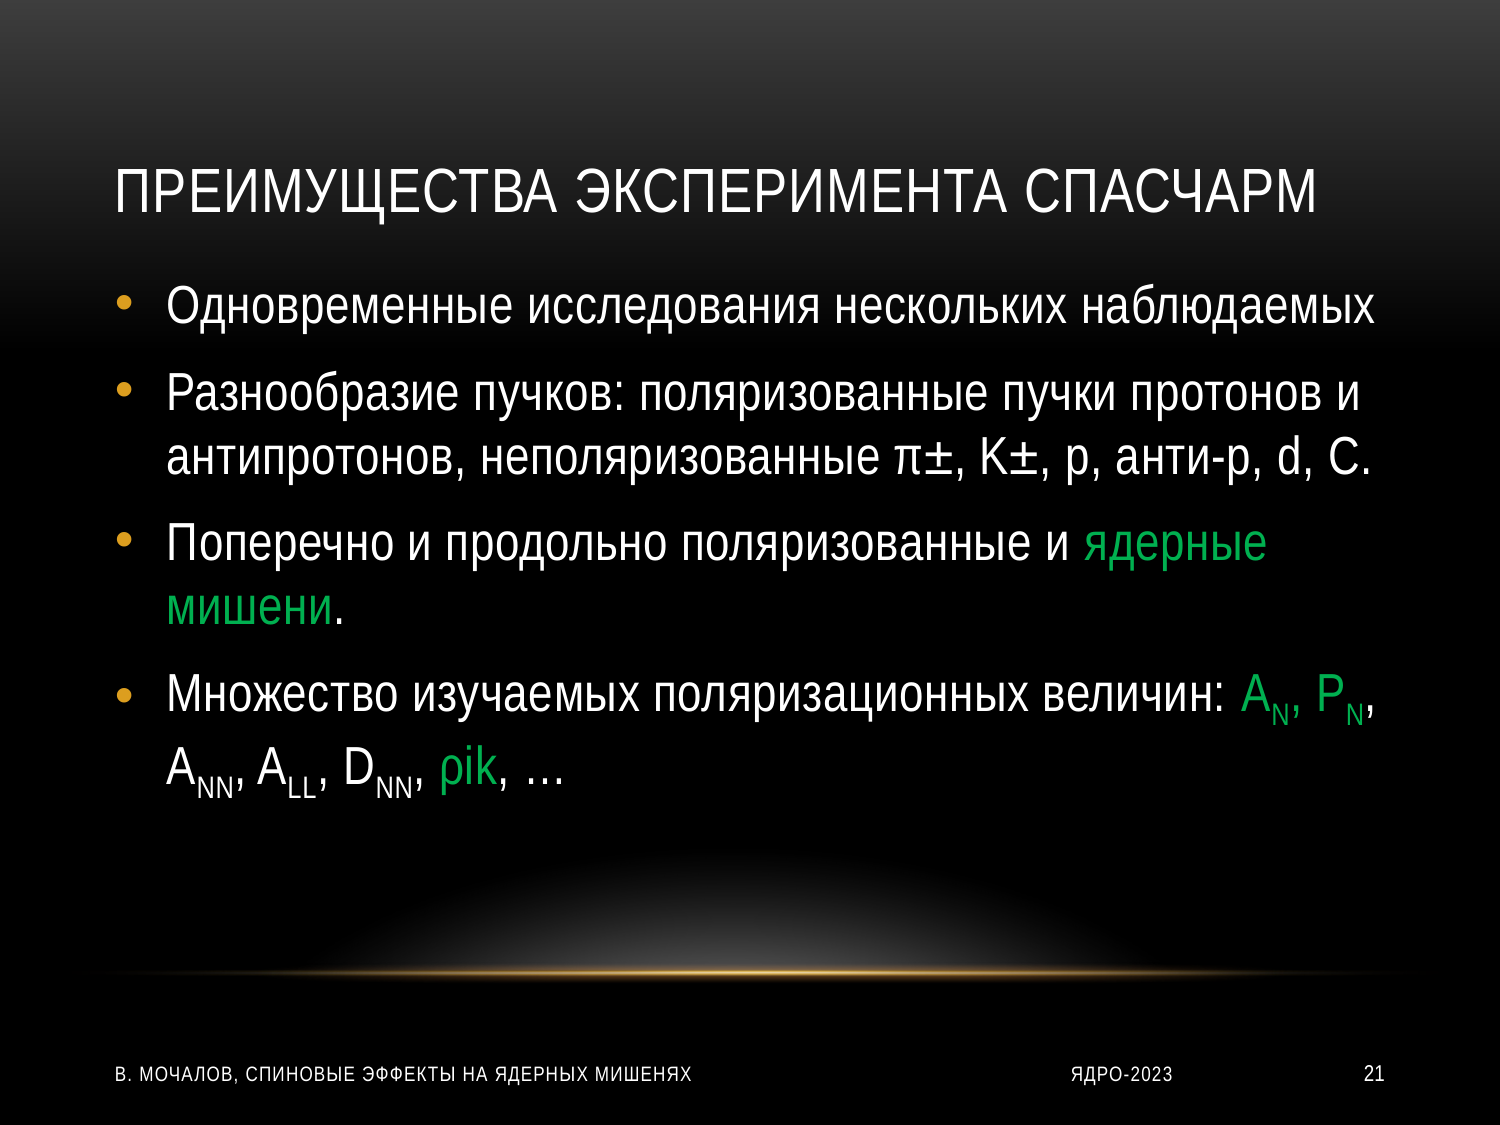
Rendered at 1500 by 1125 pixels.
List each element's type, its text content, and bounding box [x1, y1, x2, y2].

slide_number ЯДРО-2023 [937, 1042, 1188, 1103]
list Одновременные исследования нескольких наблюдаемых Разнообразие пучков: поляризованные пучки протонов и антипротонов, неполяризованные π±, K±, p, анти-p, d, C. Поперечно и продольно поляризованные и ядерные мишени. Множество изучаемых поляризационных величин: AN, PN, ANN, ALL, DNN, ρik, … [99, 262, 1400, 938]
title Преимущества эксперимента спасчарм [99, 45, 1400, 233]
footer В. Мочалов, СПИНовые эффекты на ядерных мишенях [99, 1042, 857, 1103]
slide_number 21 [1237, 1042, 1400, 1103]
picture [0, 0, 1500, 1125]
